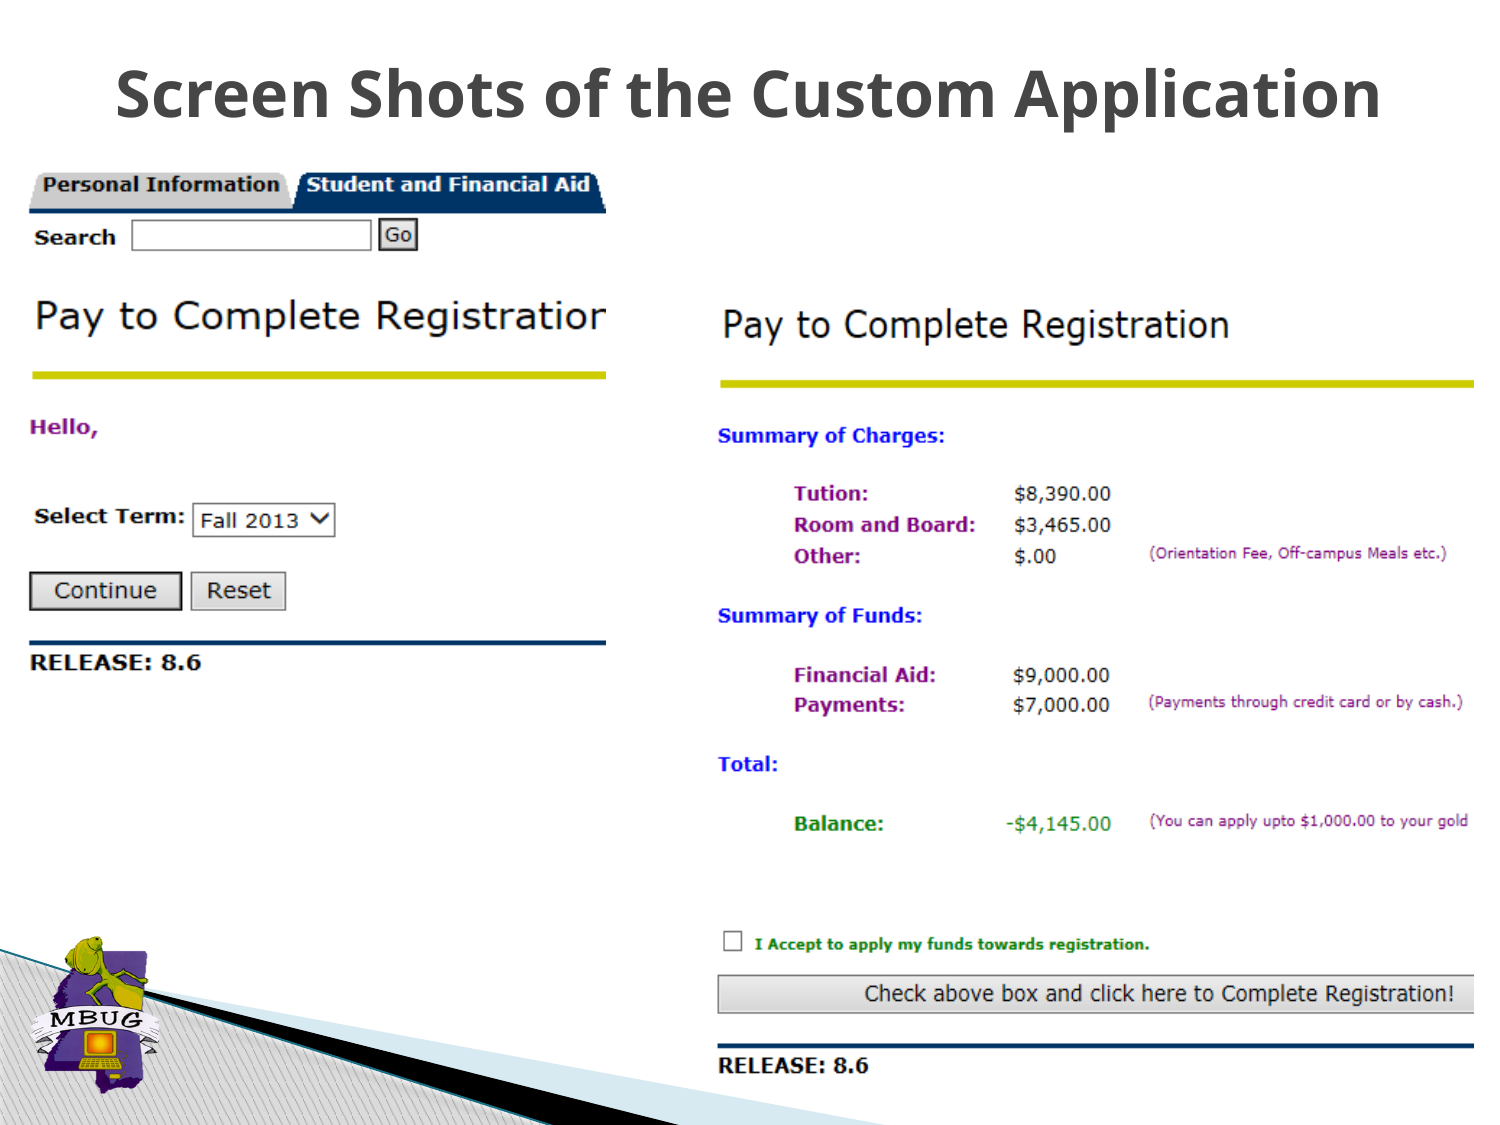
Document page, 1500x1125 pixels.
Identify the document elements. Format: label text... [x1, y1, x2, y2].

list [14, 237, 1488, 1025]
picture [712, 299, 1474, 1087]
picture [17, 162, 606, 684]
title Screen Shots of the Custom Application [75, 45, 1425, 138]
picture [14, 912, 176, 1121]
